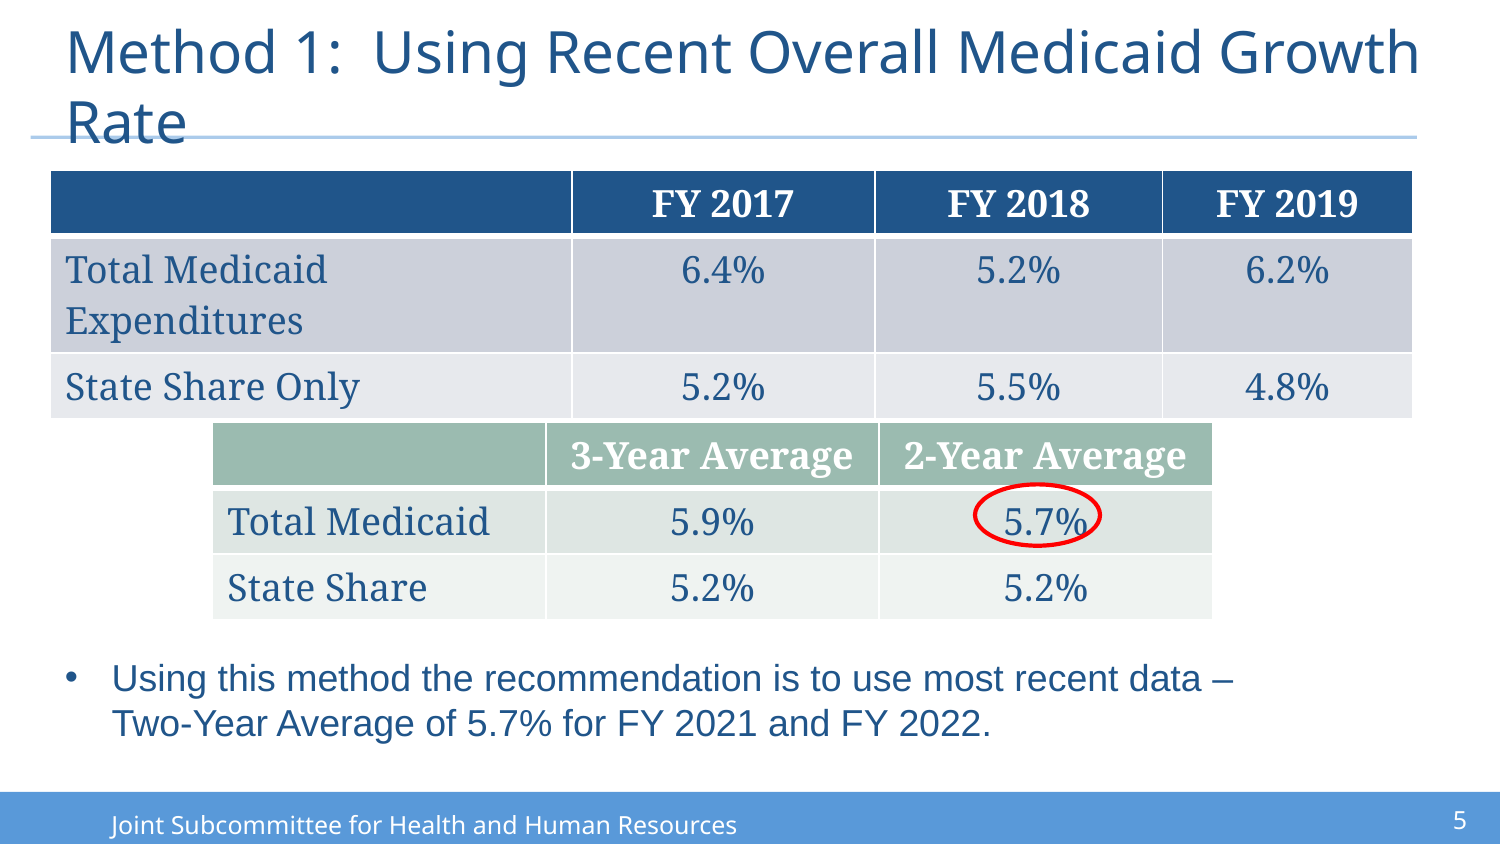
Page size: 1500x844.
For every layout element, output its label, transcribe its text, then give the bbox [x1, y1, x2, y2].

table_cell Total Medicaid [213, 491, 545, 553]
title Method 1: Using Recent Overall Medicaid Growth Rate [50, 35, 1463, 136]
slide_number 5 [1384, 798, 1483, 844]
text_box Using this method the recommendation is to use most recent data – Two-Year Average of 5.7% for FY 2021 and FY 2022. [50, 646, 1288, 752]
table_header FY 2019 [1163, 171, 1412, 233]
table_cell State Share Only [51, 354, 571, 418]
table_header 2-Year Average [880, 423, 1212, 485]
table_header 3-Year Average [547, 423, 878, 485]
table_cell State Share [213, 555, 545, 619]
table_header [51, 171, 571, 233]
table_cell 5.5% [876, 354, 1162, 418]
table_cell 5.2% [880, 555, 1212, 619]
text_box [972, 482, 1103, 548]
table_header [213, 423, 545, 485]
table_cell 5.2% [547, 555, 878, 619]
table_header FY 2017 [573, 171, 874, 233]
table_cell 6.4% [573, 239, 874, 352]
table_cell 5.2% [876, 239, 1162, 352]
table_header FY 2018 [876, 171, 1162, 233]
table_cell 5.9% [547, 491, 878, 553]
table_cell 4.8% [1163, 354, 1412, 418]
table_cell 5.7% [880, 491, 1212, 553]
table_cell 6.2% [1163, 239, 1412, 352]
table_cell Total Medicaid Expenditures [51, 239, 571, 352]
table_cell 5.2% [573, 354, 874, 418]
